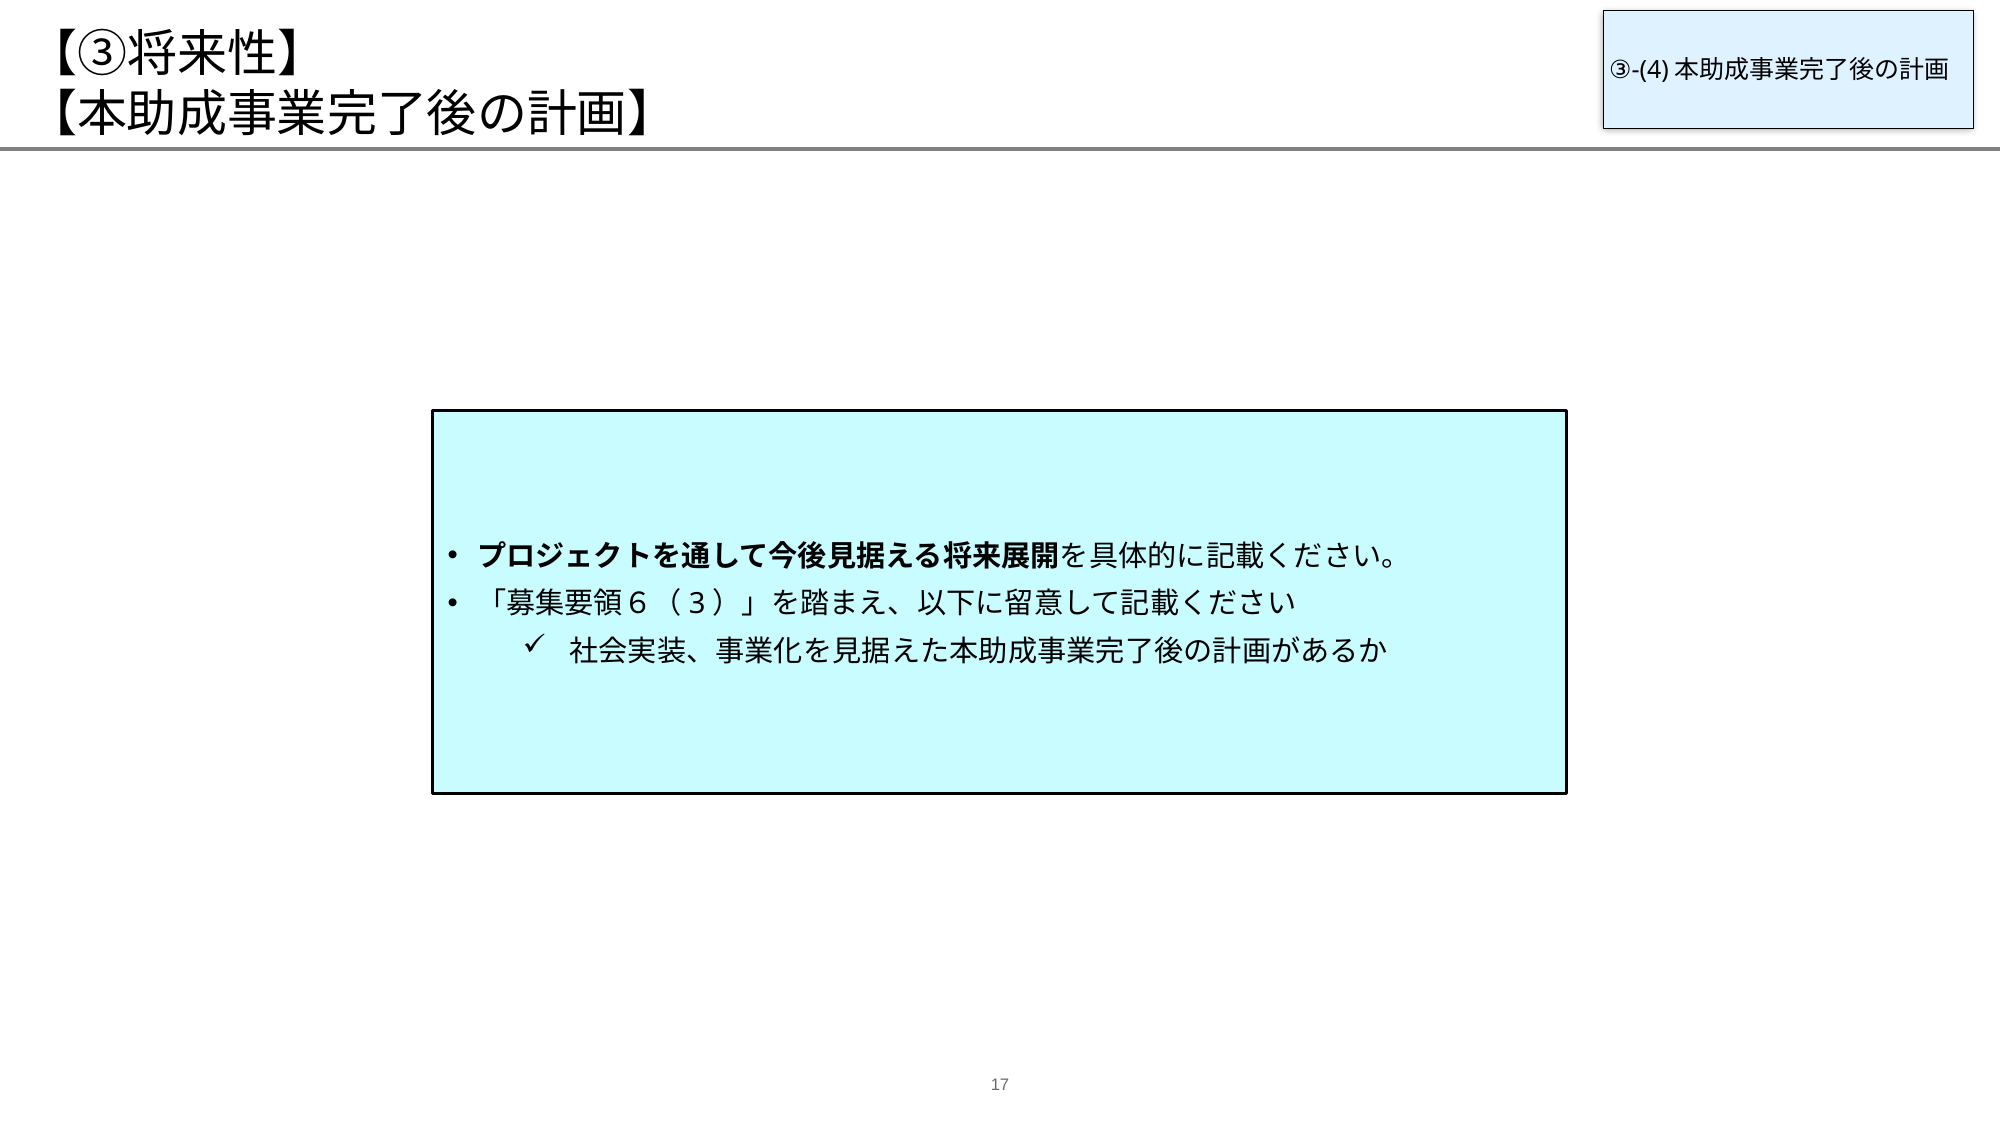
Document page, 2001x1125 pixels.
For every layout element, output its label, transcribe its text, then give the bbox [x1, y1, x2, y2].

text_box プロジェクトを通して今後見据える将来展開を具体的に記載ください。 「募集要領６（3）」を踏まえ、以下に留意して記載ください 社会実装、事業化を見据えた本助成事業完了後の計画があるか [432, 410, 1567, 794]
text_box ③‐(4)本助成事業完了後の計画 [1602, 9, 1974, 129]
title 【③将来性】 【本助成事業完了後の計画】 [27, 0, 2000, 142]
